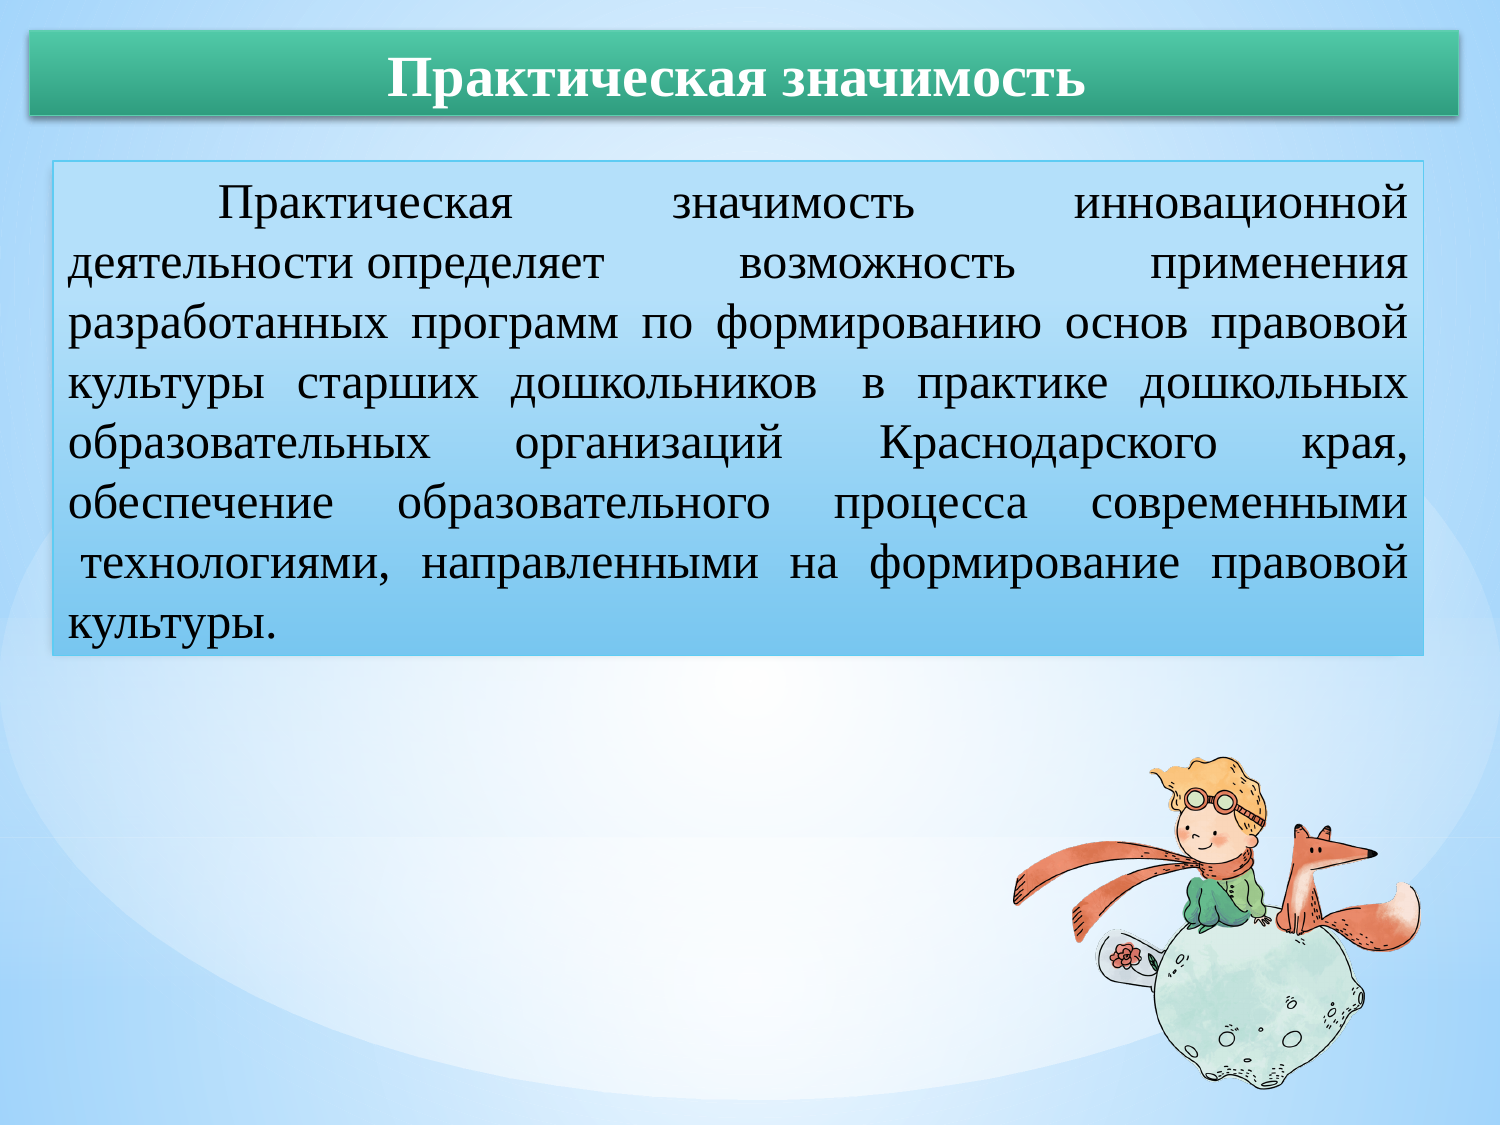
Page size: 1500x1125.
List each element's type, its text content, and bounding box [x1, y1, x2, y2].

text_box Практическая значимость инновационной деятельности определяет возможность применения разработанных программ по формированию основ правовой культуры старших дошкольников в практике дошкольных образовательных организаций Краснодарского края, обеспечение образовательного процесса современными технологиями, направленными на формирование правовой культуры. [52, 160, 1424, 656]
text_box Практическая значимость [29, 30, 1459, 116]
picture [1013, 719, 1421, 1125]
